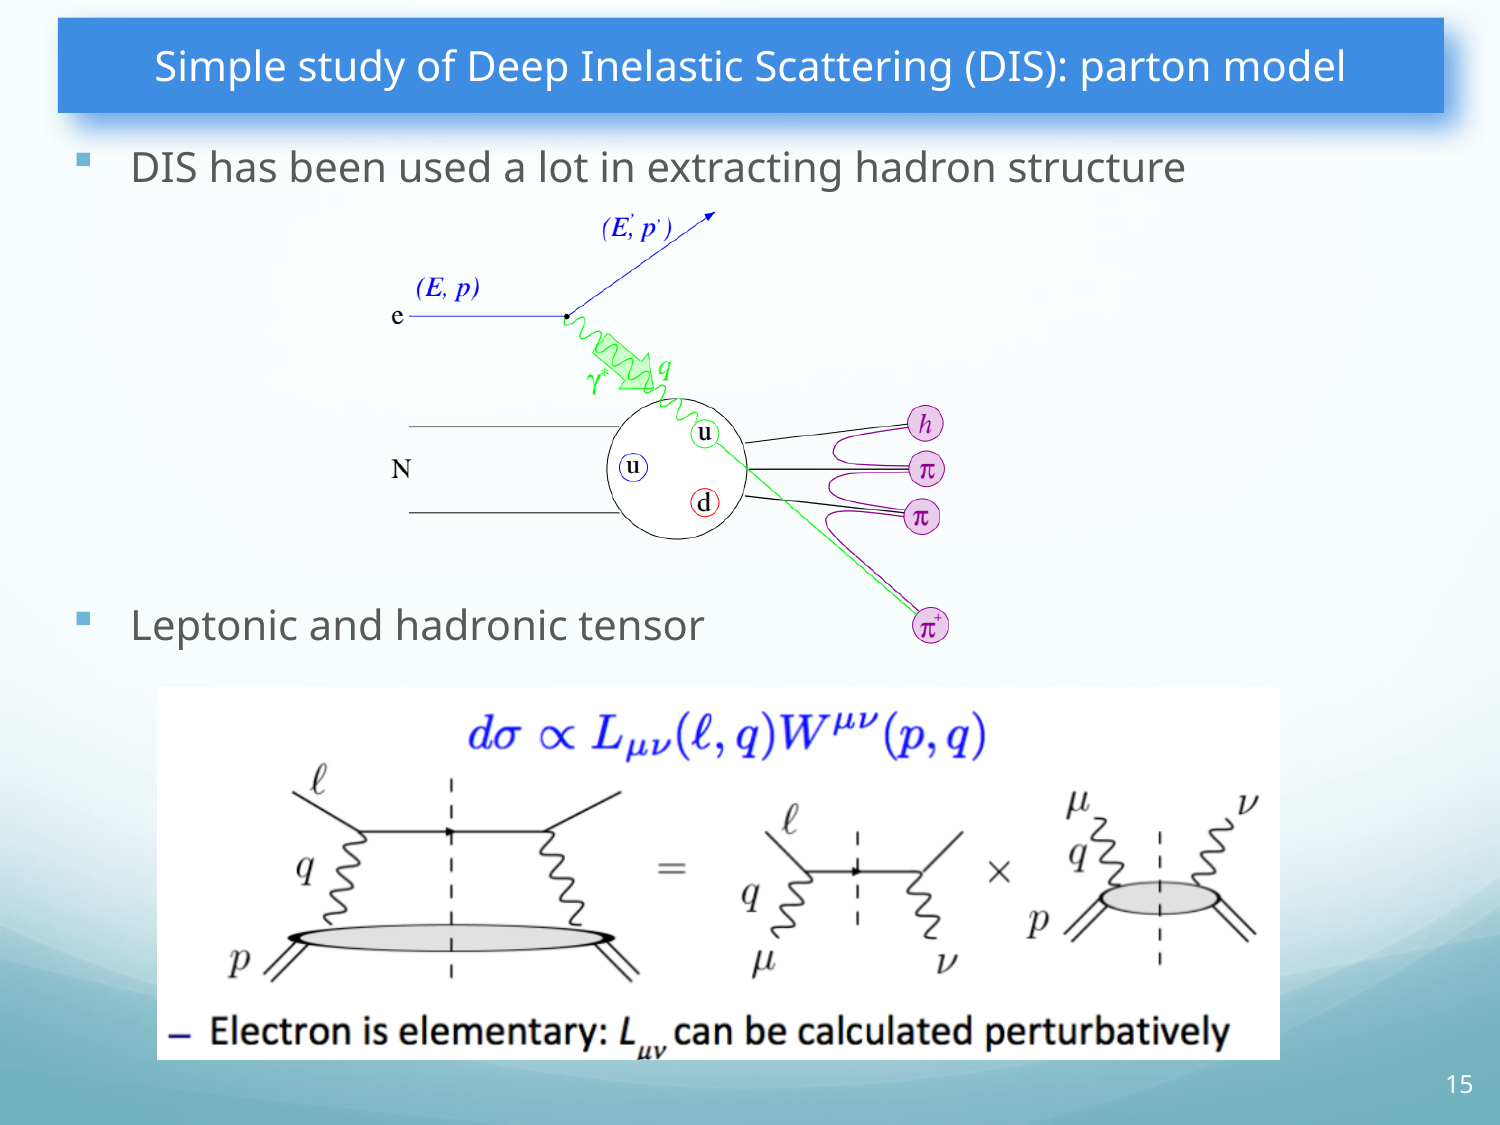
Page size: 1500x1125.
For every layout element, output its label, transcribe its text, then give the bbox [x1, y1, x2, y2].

picture [156, 84, 1281, 1060]
list DIS has been used a lot in extracting hadron structure Leptonic and hadronic tensor [1063, 133, 1444, 1056]
list DIS has been used a lot in extracting hadron structure Leptonic and hadronic tensor [57, 133, 307, 1056]
title Simple study of Deep Inelastic Scattering (DIS): parton model [57, 17, 1444, 113]
slide_number 15 [1326, 1055, 1489, 1116]
